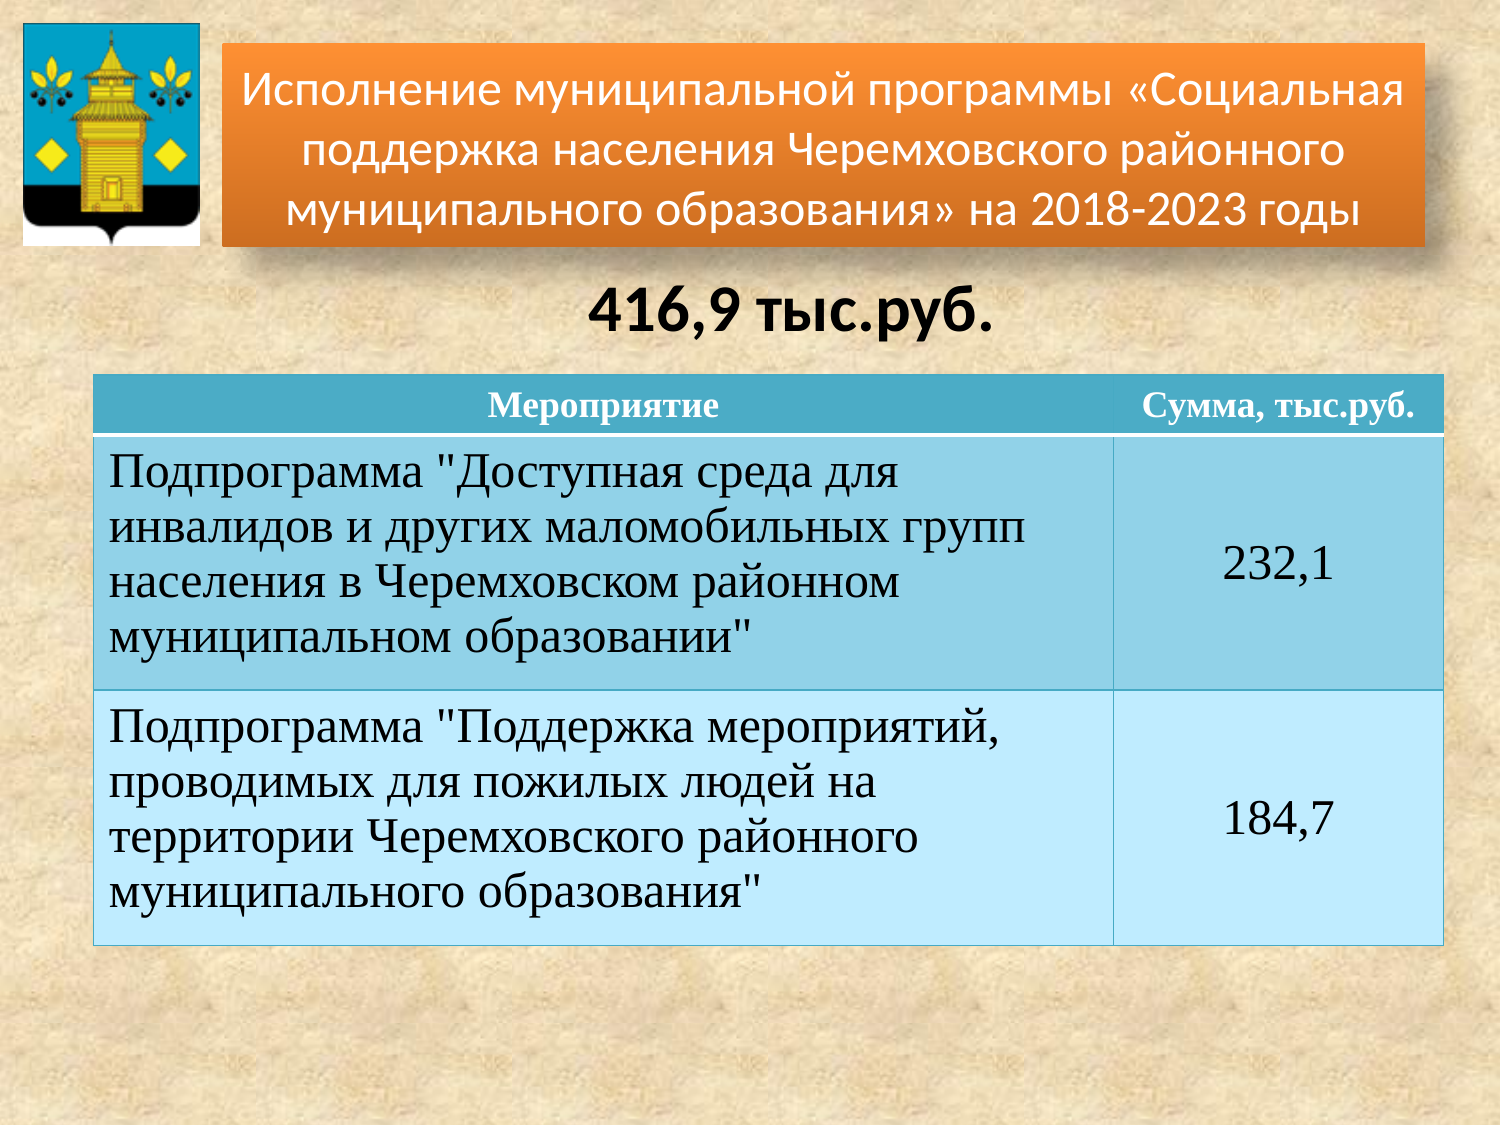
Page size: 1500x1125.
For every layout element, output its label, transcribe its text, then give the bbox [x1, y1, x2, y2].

table_cell 184,7 [1114, 691, 1443, 945]
table_cell Подпрограмма "Доступная среда для инвалидов и других маломобильных групп населения в Черемховском районном муниципальном образовании" [94, 437, 1113, 689]
text_box 416,9 тыс.руб. [574, 257, 1020, 353]
table_header Мероприятие [94, 376, 1113, 433]
table_cell 232,1 [1114, 437, 1443, 689]
table_header Сумма, тыс.руб. [1114, 376, 1443, 433]
title Исполнение муниципальной программы «Социальная поддержка населения Черемховского районного муниципального образования» на 2018-2023 годы [222, 43, 1425, 247]
table_cell Подпрограмма "Поддержка мероприятий, проводимых для пожилых людей на территории Черемховского районного муниципального образования" [94, 691, 1113, 945]
picture [0, 0, 1500, 1125]
